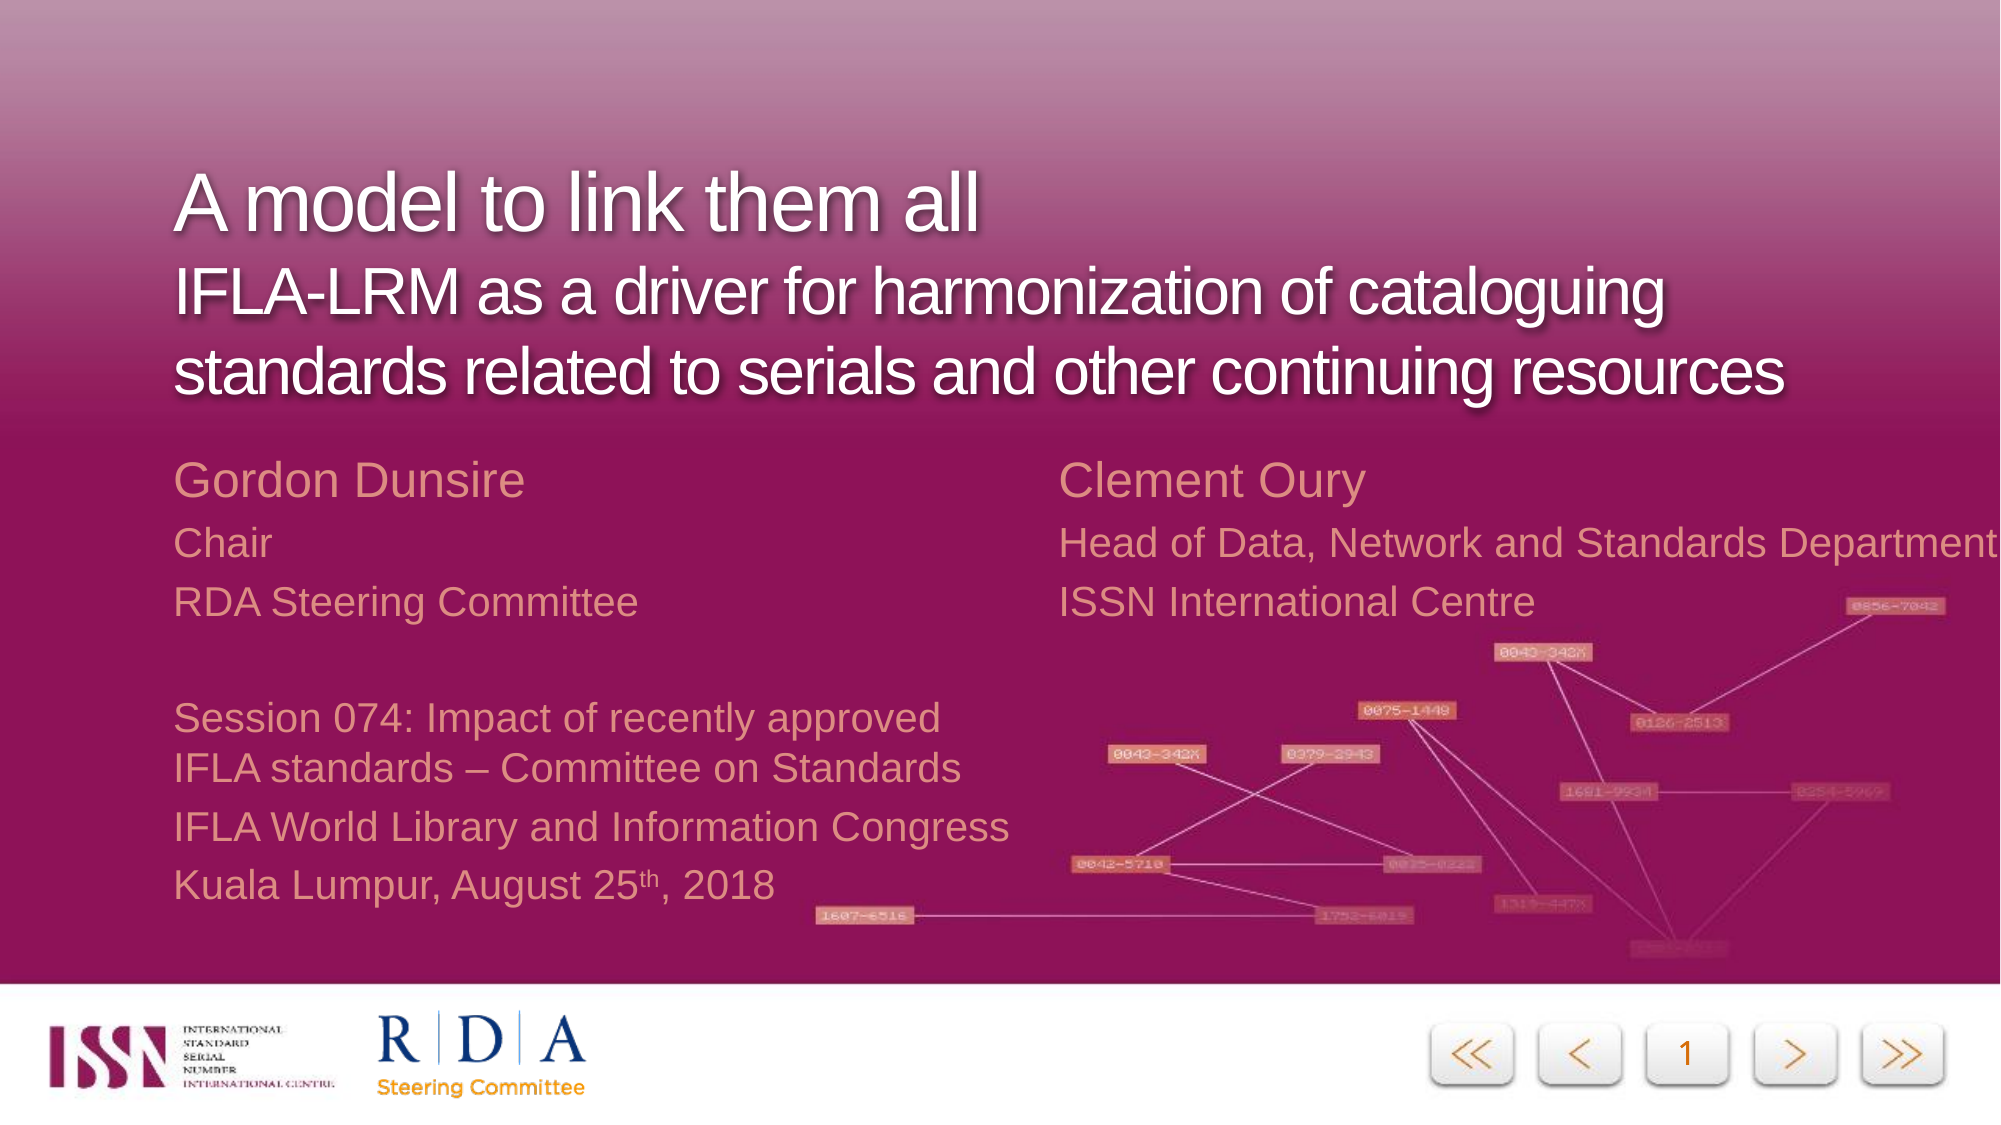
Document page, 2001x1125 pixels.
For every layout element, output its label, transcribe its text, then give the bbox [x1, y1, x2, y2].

subtitle Clement Oury Head of Data, Network and Standards Department ISSN International Centre [1058, 447, 2000, 659]
picture [0, 0, 2001, 1125]
text_box Gordon Dunsire Chair RDA Steering Committee Session 074: Impact of recently approved IFLA standards – Committee on Standards IFLA World Library and Information Congress Kuala Lumpur, August 25th, 2018 [173, 447, 1030, 920]
title A model to link them all IFLA-LRM as a driver for harmonization of cataloguing standards related to serials and other continuing resources [173, 147, 1885, 411]
